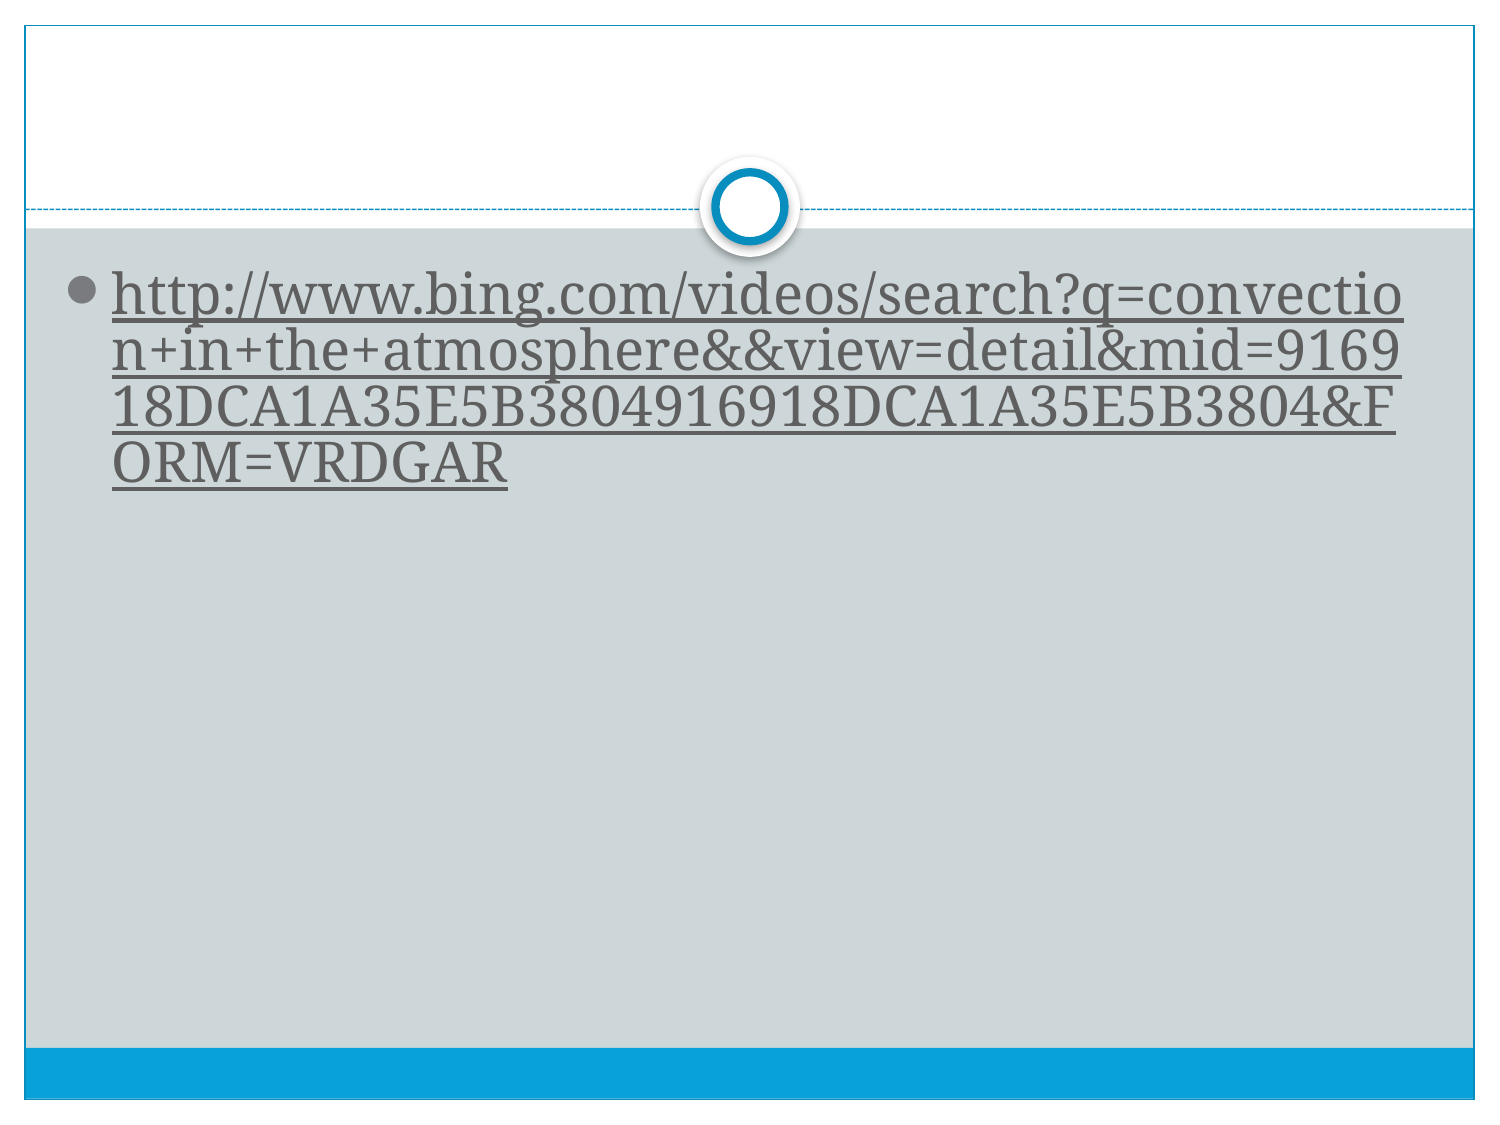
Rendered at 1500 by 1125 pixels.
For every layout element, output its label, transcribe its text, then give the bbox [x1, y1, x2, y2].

list http://www.bing.com/videos/search?q=convection+in+the+atmosphere&&view=detail&mid=916918DCA1A35E5B3804916918DCA1A35E5B3804&FORM=VRDGAR [49, 250, 1445, 1001]
